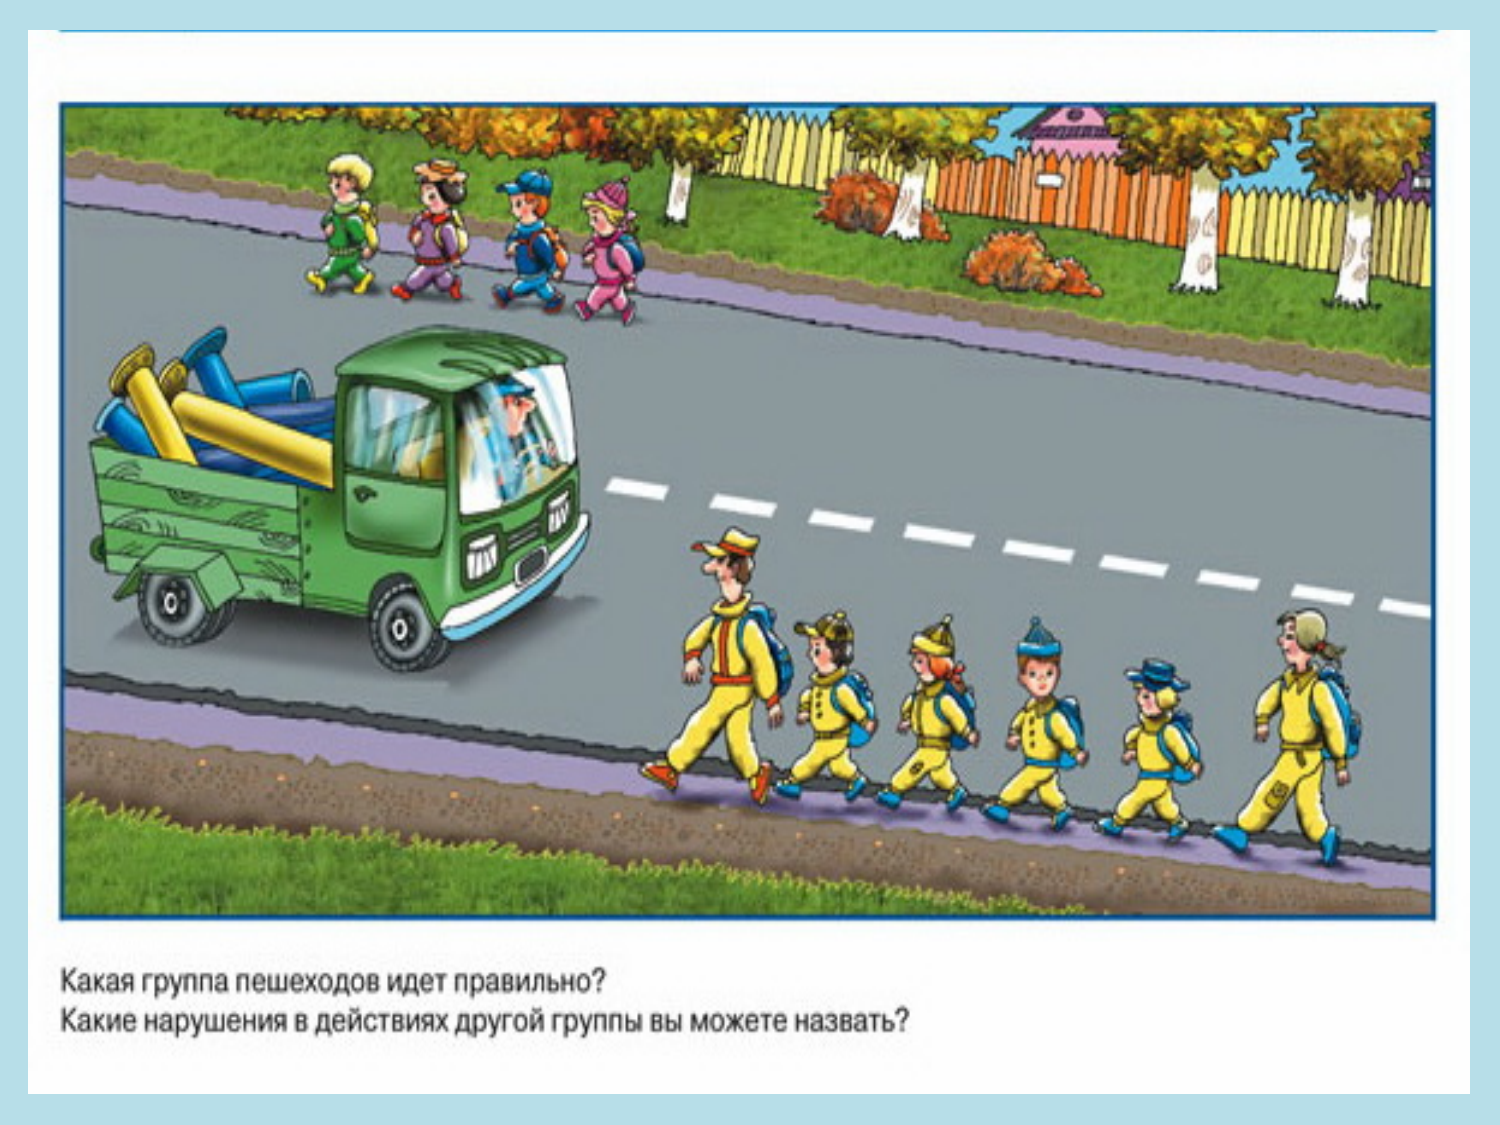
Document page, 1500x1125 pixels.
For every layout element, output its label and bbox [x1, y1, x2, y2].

list [28, 30, 1470, 1095]
